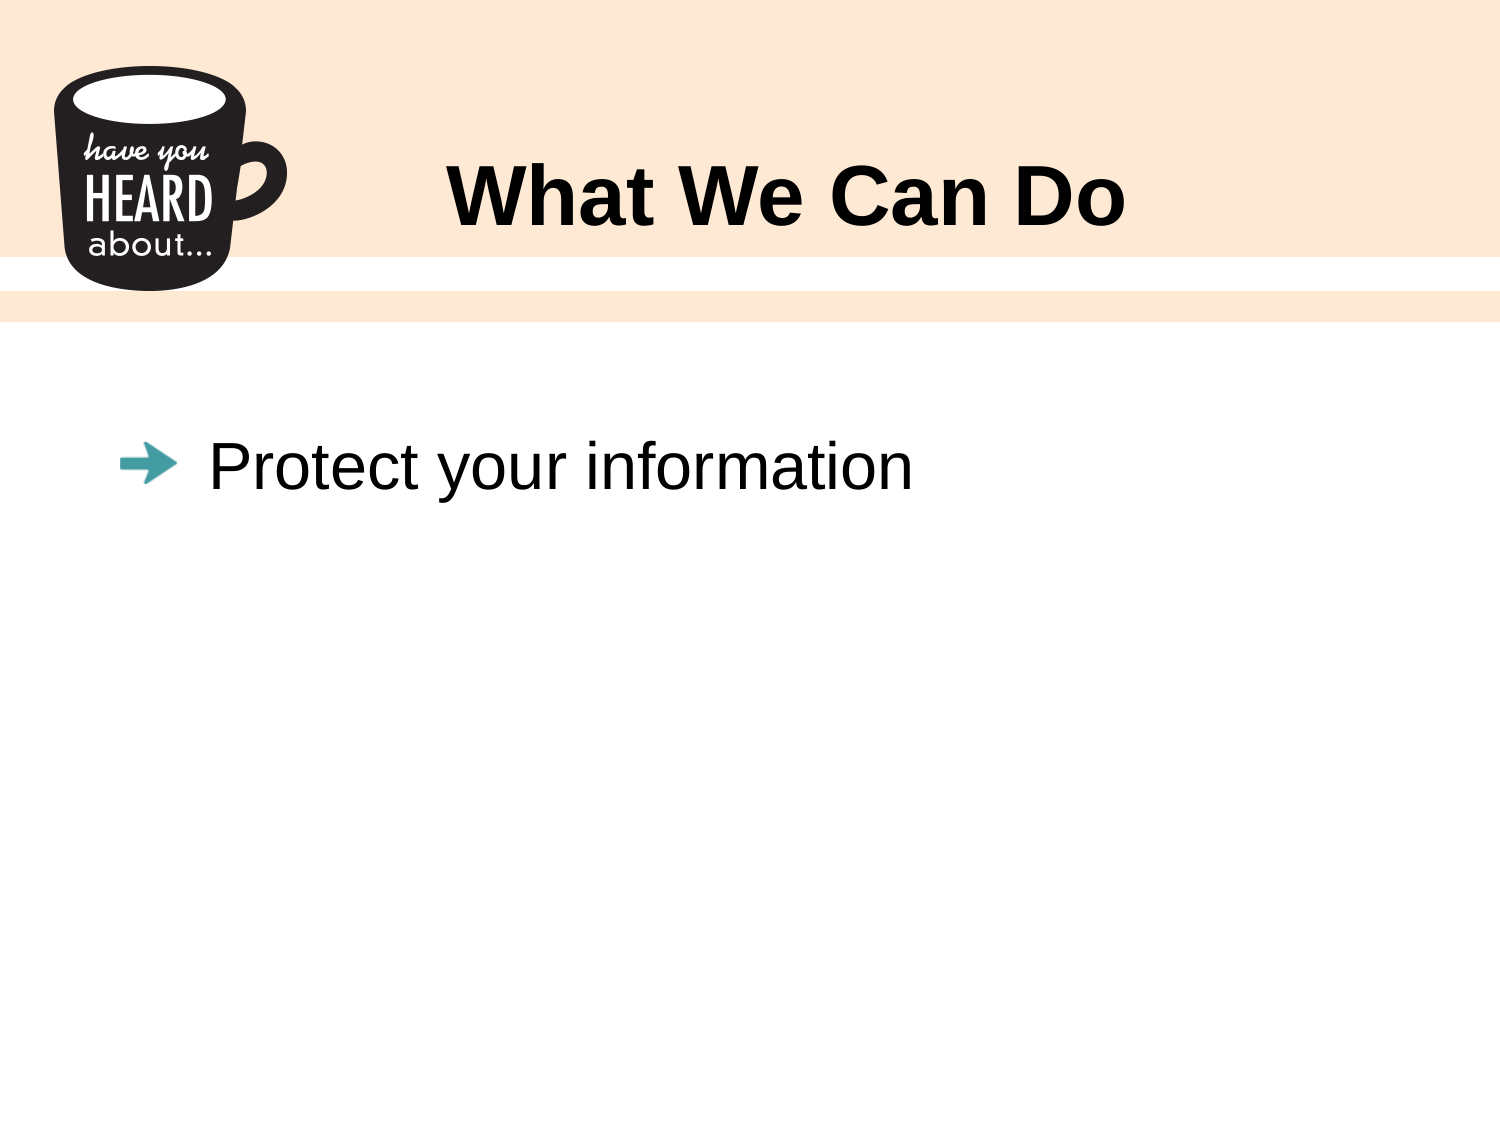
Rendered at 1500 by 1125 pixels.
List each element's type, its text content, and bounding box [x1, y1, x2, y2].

list Protect your information [62, 412, 1438, 938]
title What We Can Do [312, 62, 1263, 250]
picture [0, 0, 1500, 1125]
